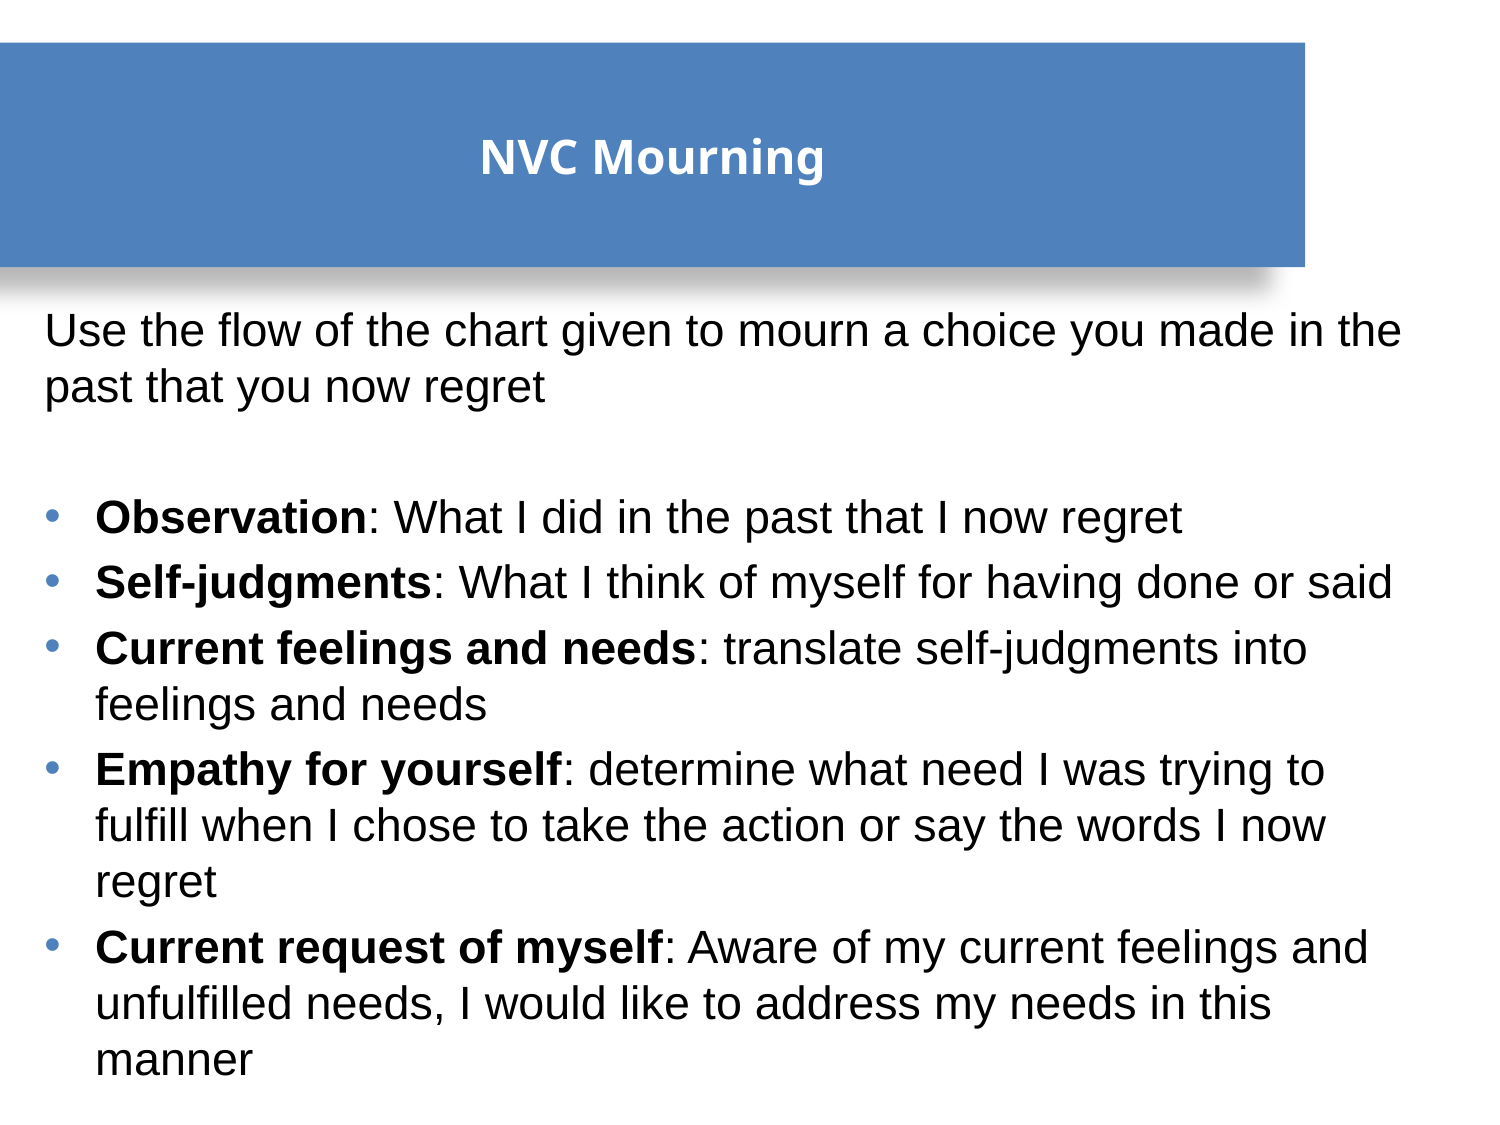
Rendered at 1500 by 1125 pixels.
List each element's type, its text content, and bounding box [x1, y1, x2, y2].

list Use the flow of the chart given to mourn a choice you made in the past that you now regret Observation: What I did in the past that I now regret Self-judgments: What I think of myself for having done or said Current feelings and needs: translate self-judgments into feelings and needs Empathy for yourself: determine what need I was trying to fulfill when I chose to take the action or say the words I now regret Current request of myself: Aware of my current feelings and unfulfilled needs, I would like to address my needs in this manner [29, 292, 1447, 1094]
title NVC Mourning [26, 61, 1279, 249]
